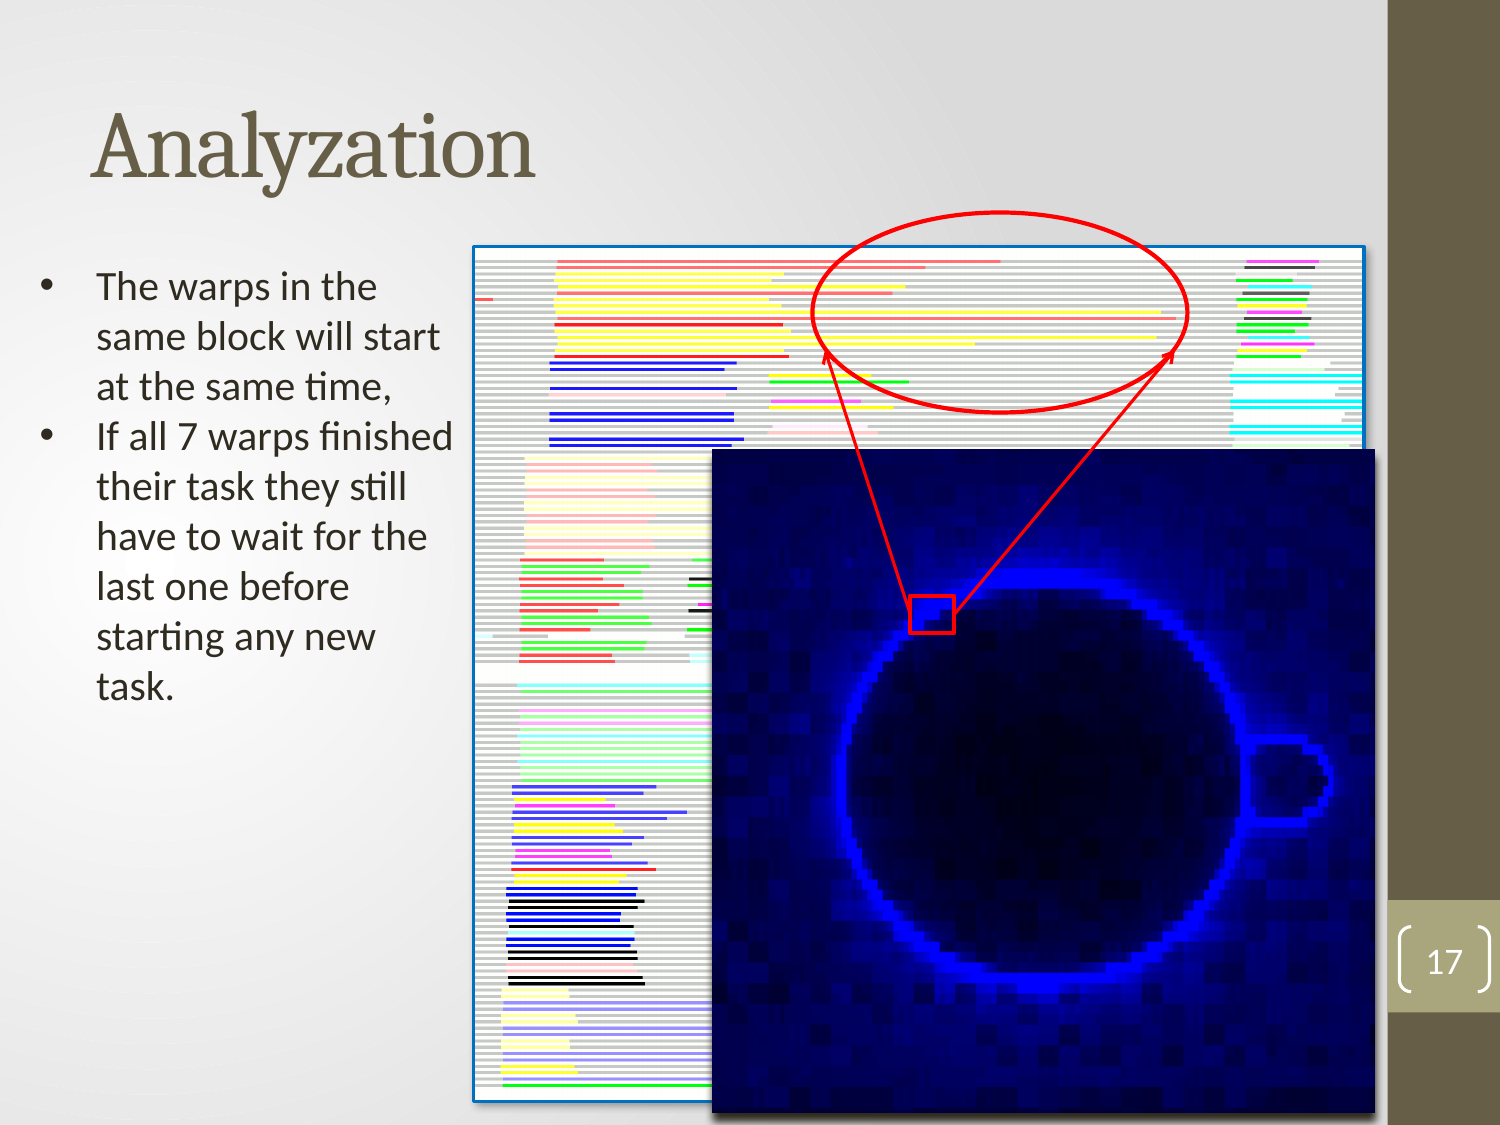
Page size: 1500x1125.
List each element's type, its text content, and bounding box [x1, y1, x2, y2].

text_box The warps in the same block will start at the same time, If all 7 warps finished their task they still have to wait for the last one before starting any new task. [24, 251, 471, 717]
title Analyzation [75, 45, 1325, 233]
text_box [866, 210, 1134, 240]
picture [474, 247, 1376, 1113]
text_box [824, 349, 911, 616]
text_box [953, 349, 1176, 616]
slide_number 17 [1397, 925, 1492, 994]
